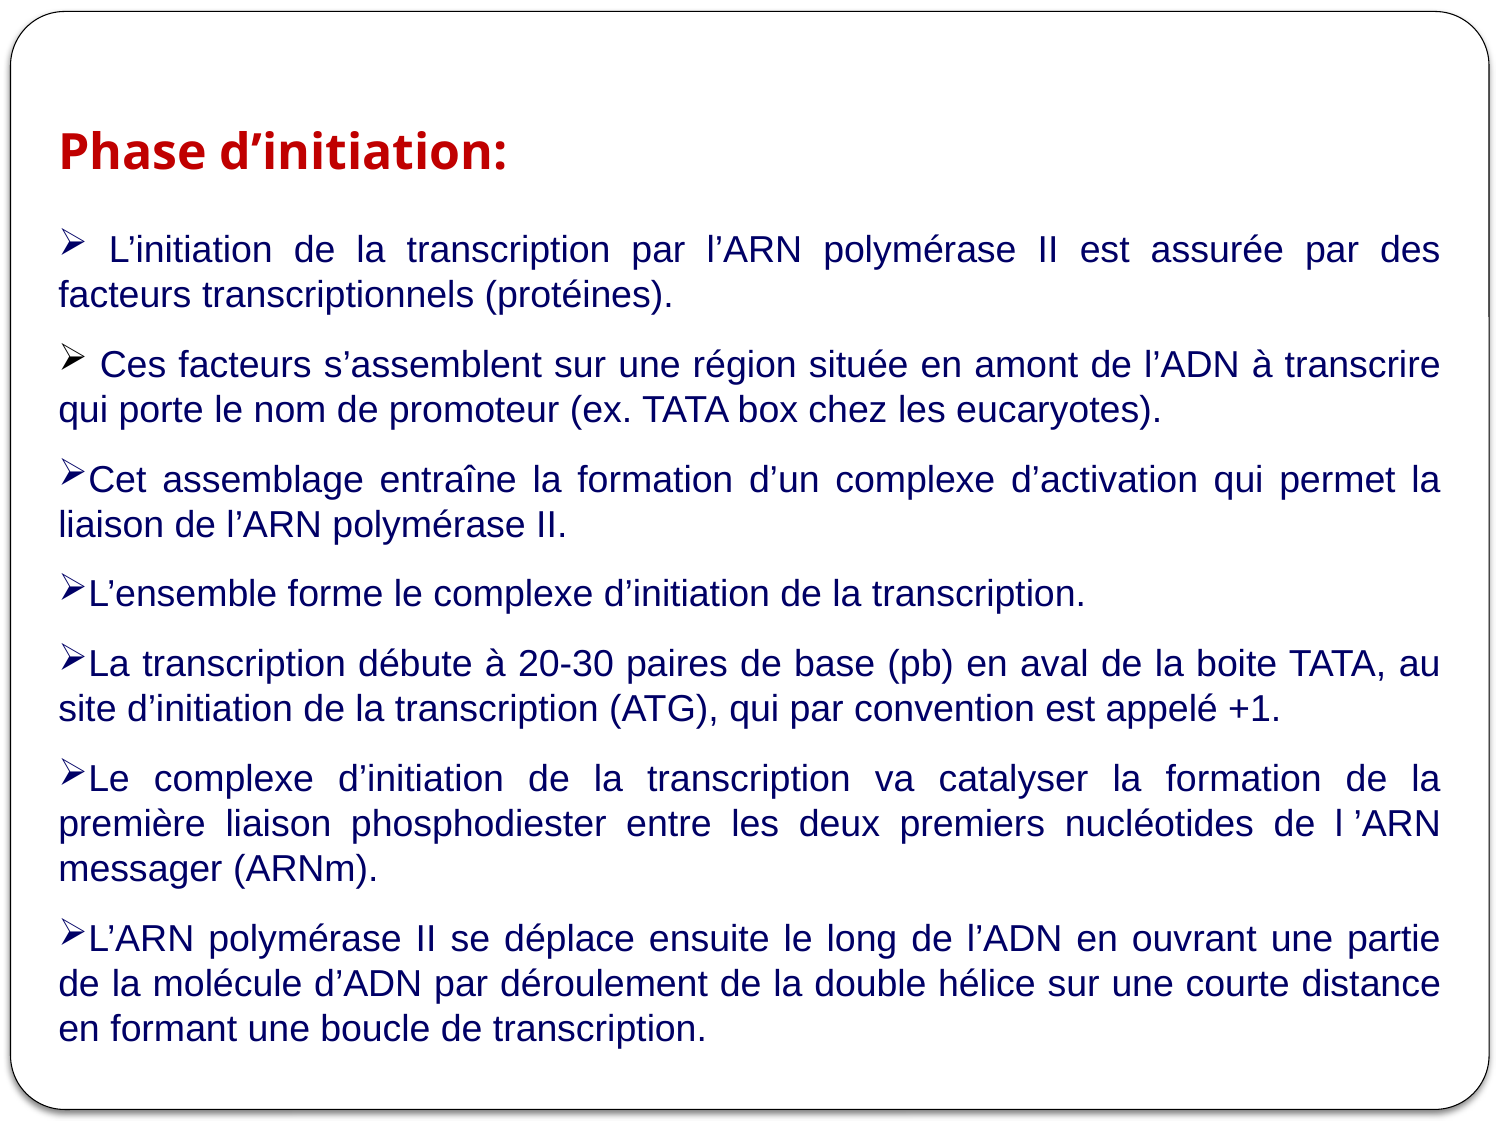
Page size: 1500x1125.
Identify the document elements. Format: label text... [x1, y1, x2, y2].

text_box Phase d’initiation: L’initiation de la transcription par l’ARN polymérase II est assurée par des facteurs transcriptionnels (protéines). Ces facteurs s’assemblent sur une région située en amont de l’ADN à transcrire qui porte le nom de promoteur (ex. TATA box chez les eucaryotes). Cet assemblage entraîne la formation d’un complexe d’activation qui permet la liaison de l’ARN polymérase II. L’ensemble forme le complexe d’initiation de la transcription. La transcription débute à 20-30 paires de base (pb) en aval de la boite TATA, au site d’initiation de la transcription (ATG), qui par convention est appelé +1. Le complexe d’initiation de la transcription va catalyser la formation de la première liaison phosphodiester entre les deux premiers nucléotides de l ’ARN messager (ARNm). L’ARN polymérase II se déplace ensuite le long de l’ADN en ouvrant une partie de la molécule d’ADN par déroulement de la double hélice sur une courte distance en formant une boucle de transcription. [43, 112, 1456, 1057]
